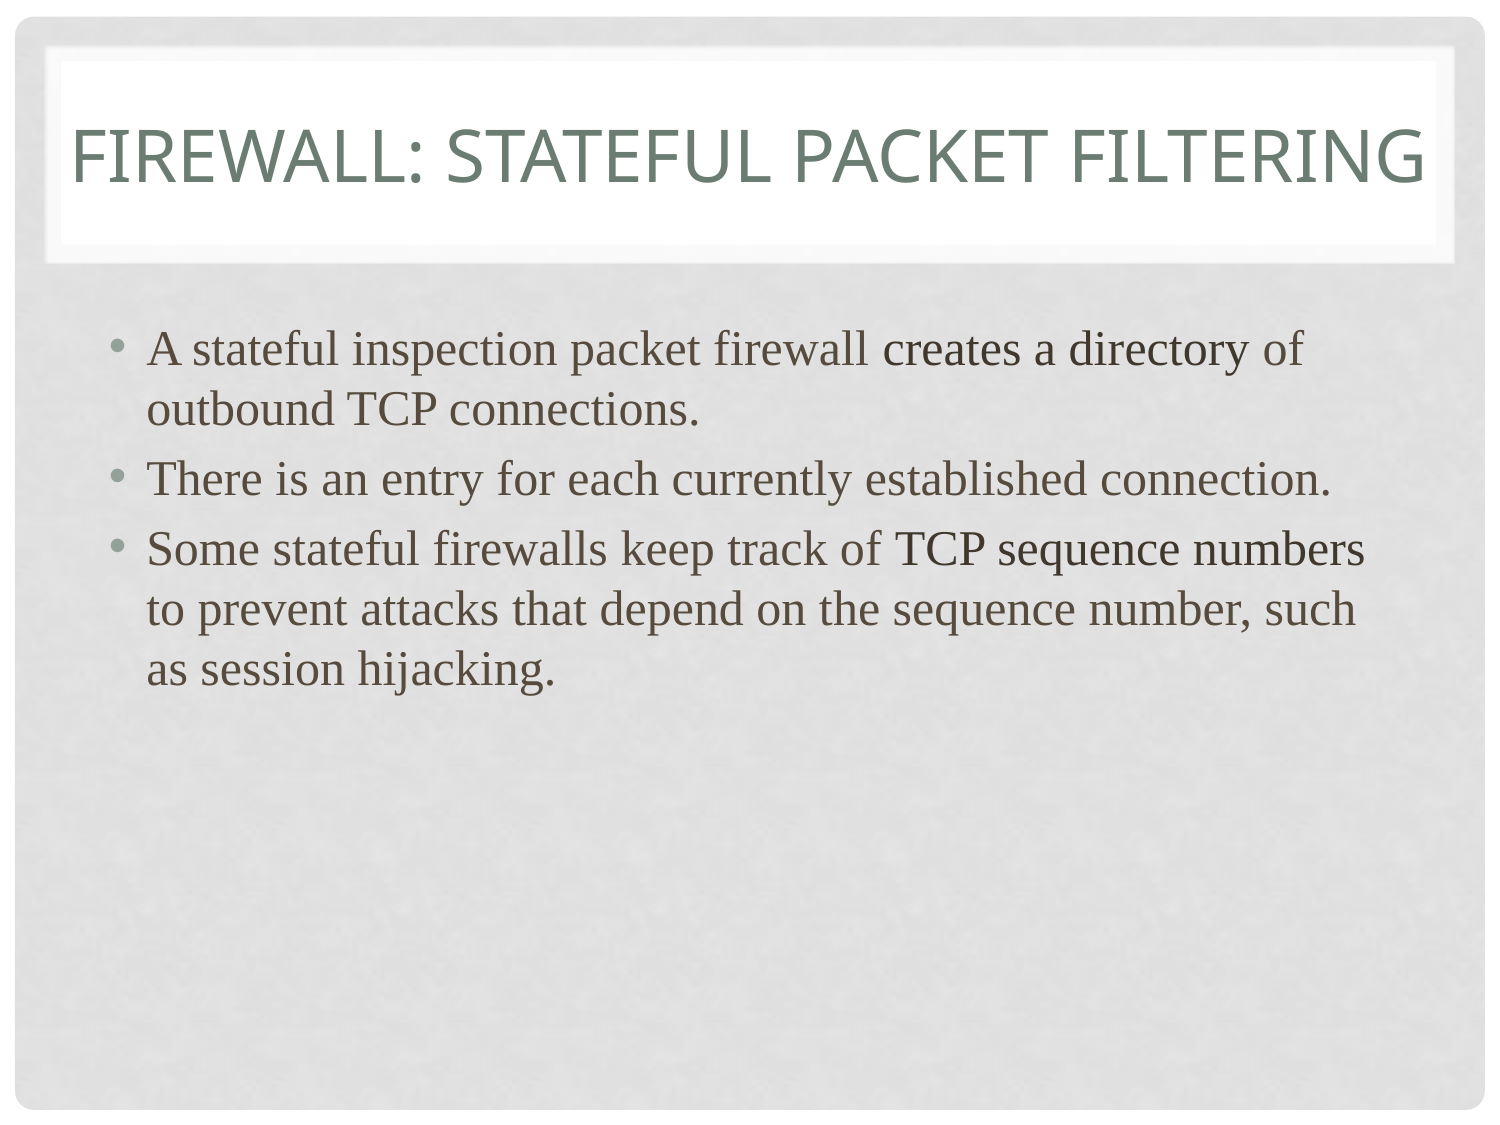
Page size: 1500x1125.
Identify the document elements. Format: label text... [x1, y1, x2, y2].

title Firewall: Stateful packet filtering [23, 37, 1475, 271]
text_box [51, 212, 1477, 1088]
